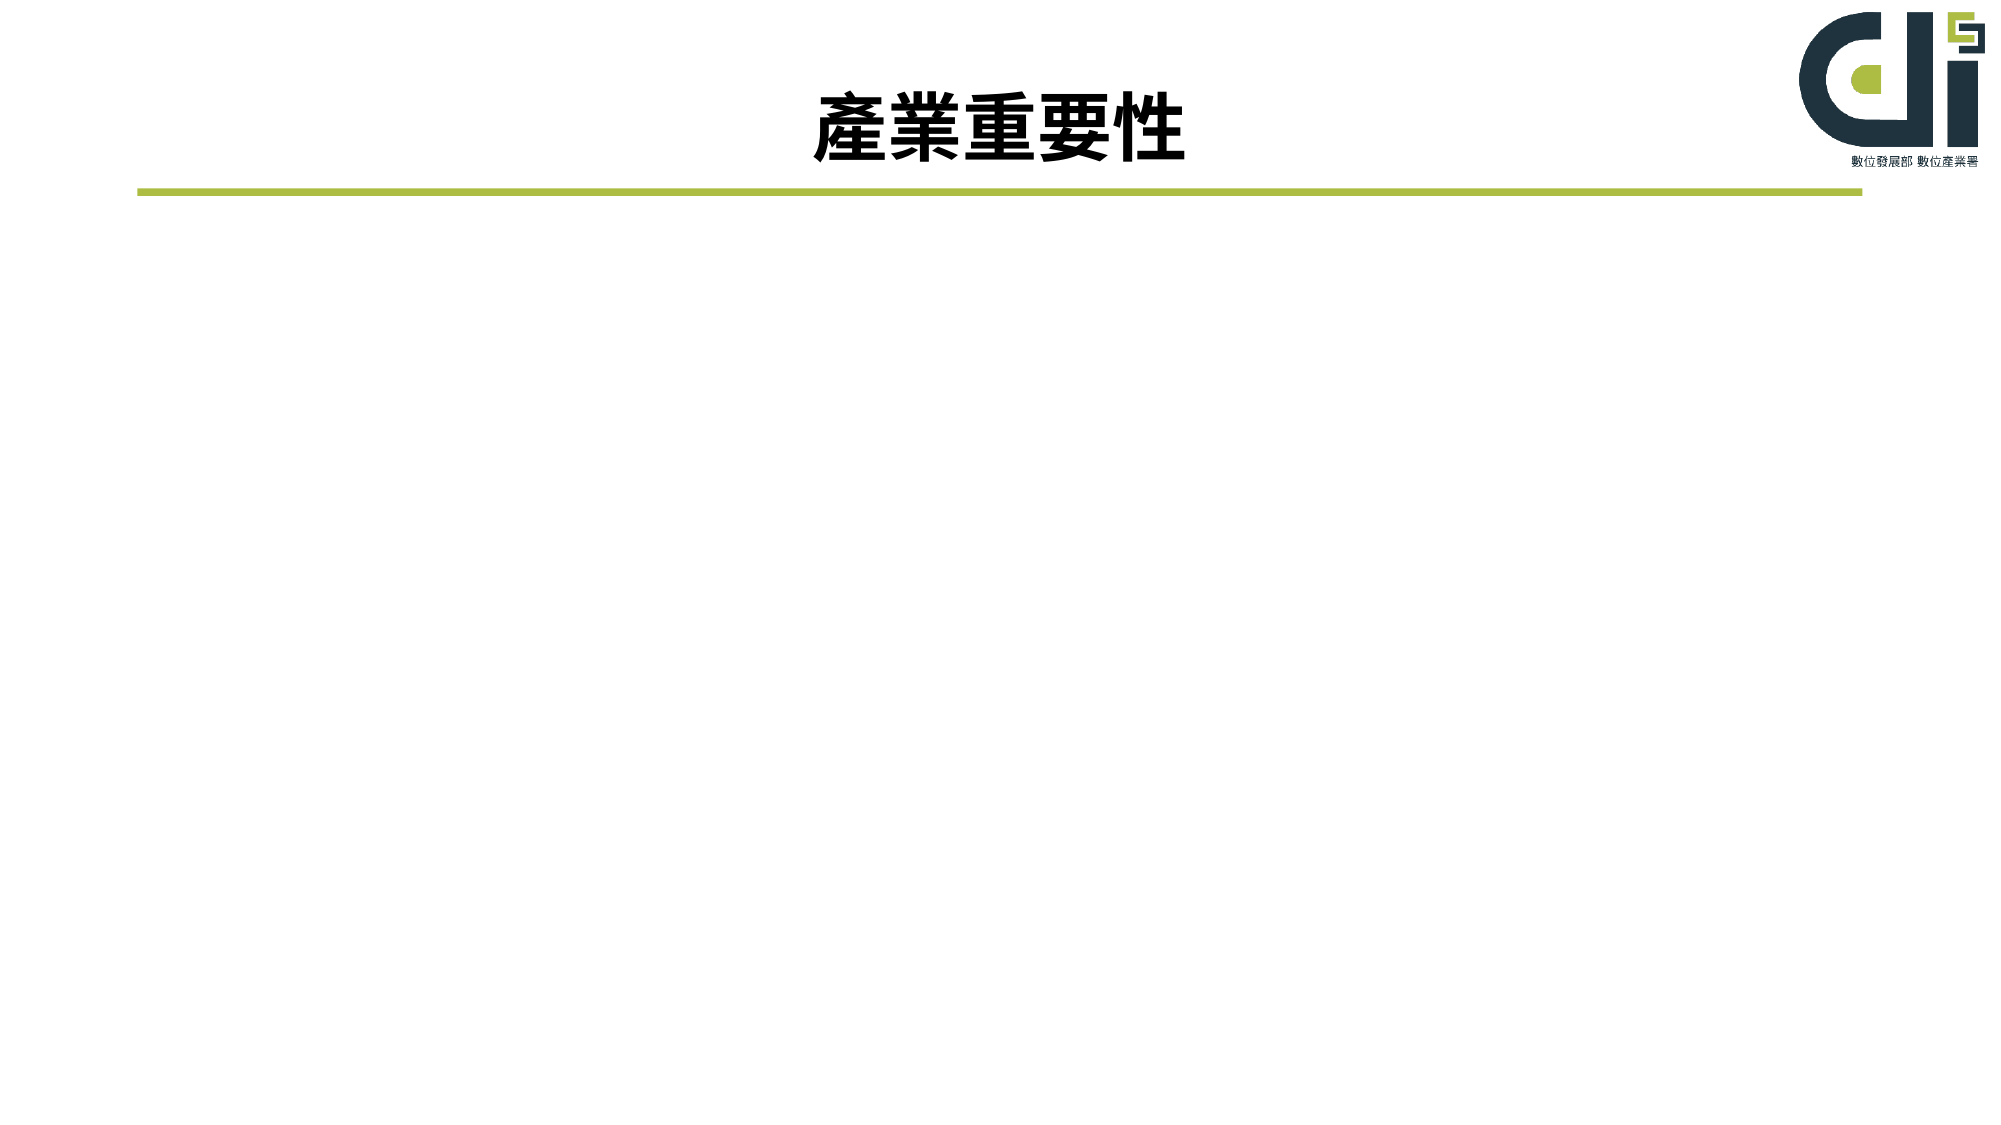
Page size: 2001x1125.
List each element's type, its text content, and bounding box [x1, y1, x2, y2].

picture [1799, 12, 1985, 167]
title 產業重要性 [99, 35, 1900, 226]
